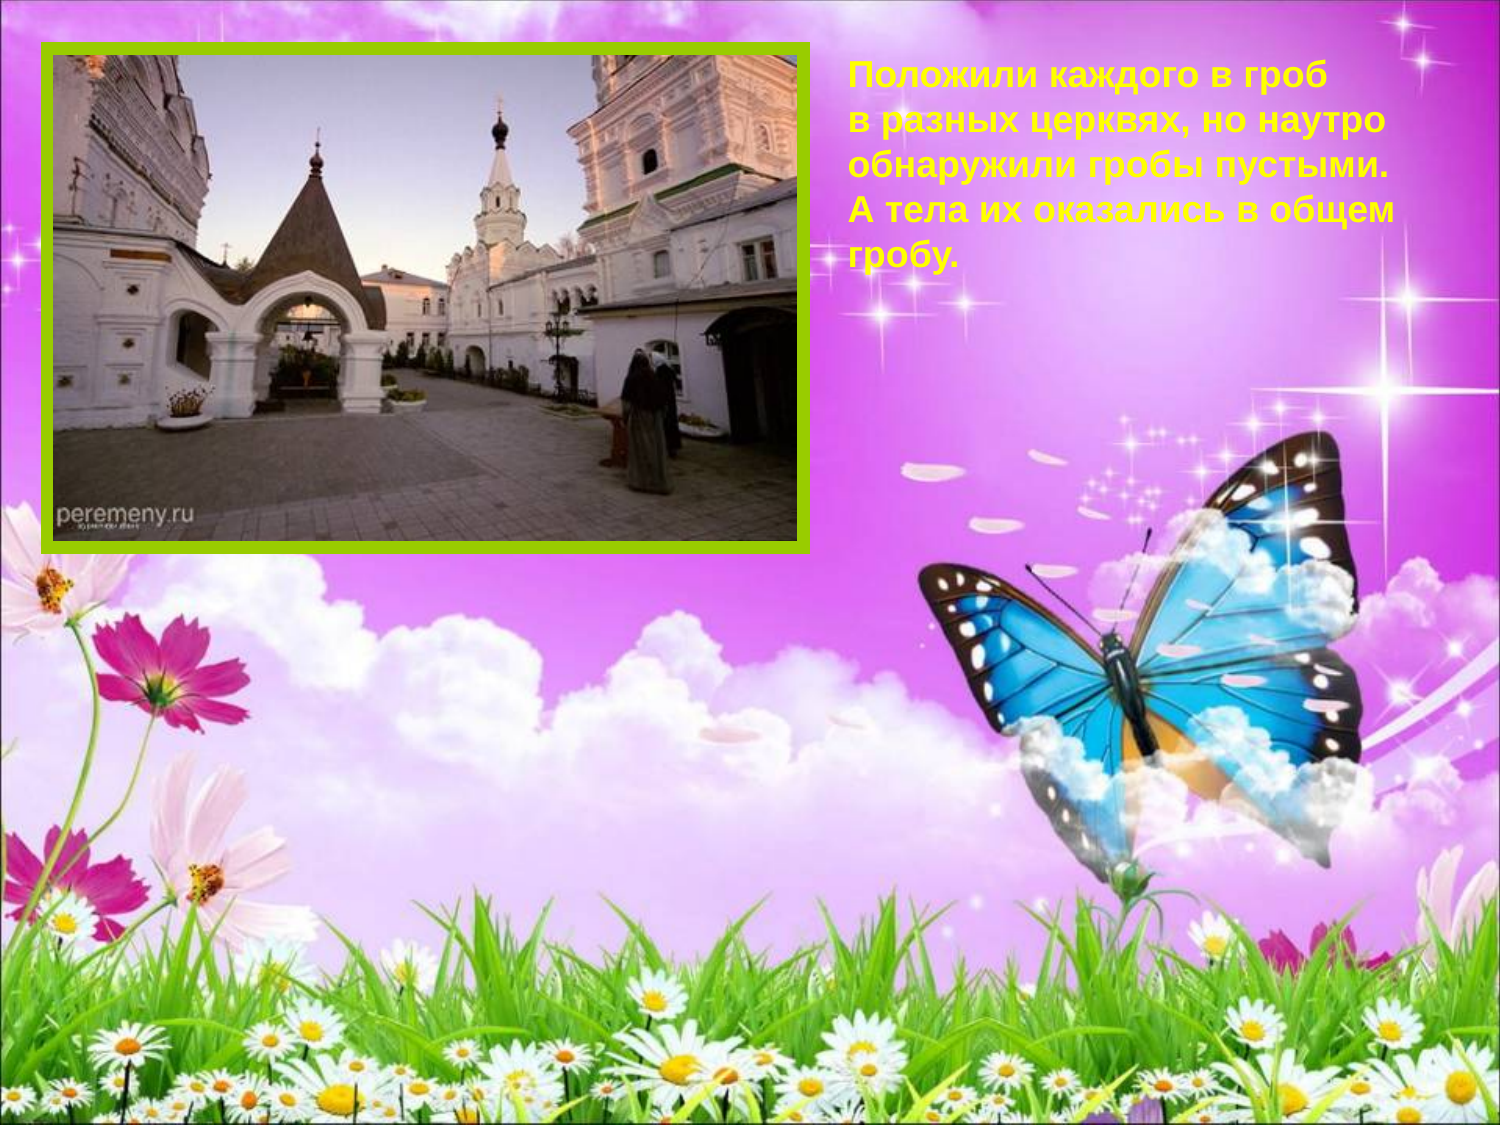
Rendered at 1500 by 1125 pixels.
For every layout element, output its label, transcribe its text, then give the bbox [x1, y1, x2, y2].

picture [0, 0, 1500, 1125]
text_box Положили каждого в гроб в разных церквях, но наутро обнаружили гробы пустыми. А тела их оказались в общем гробу. [832, 42, 1495, 328]
